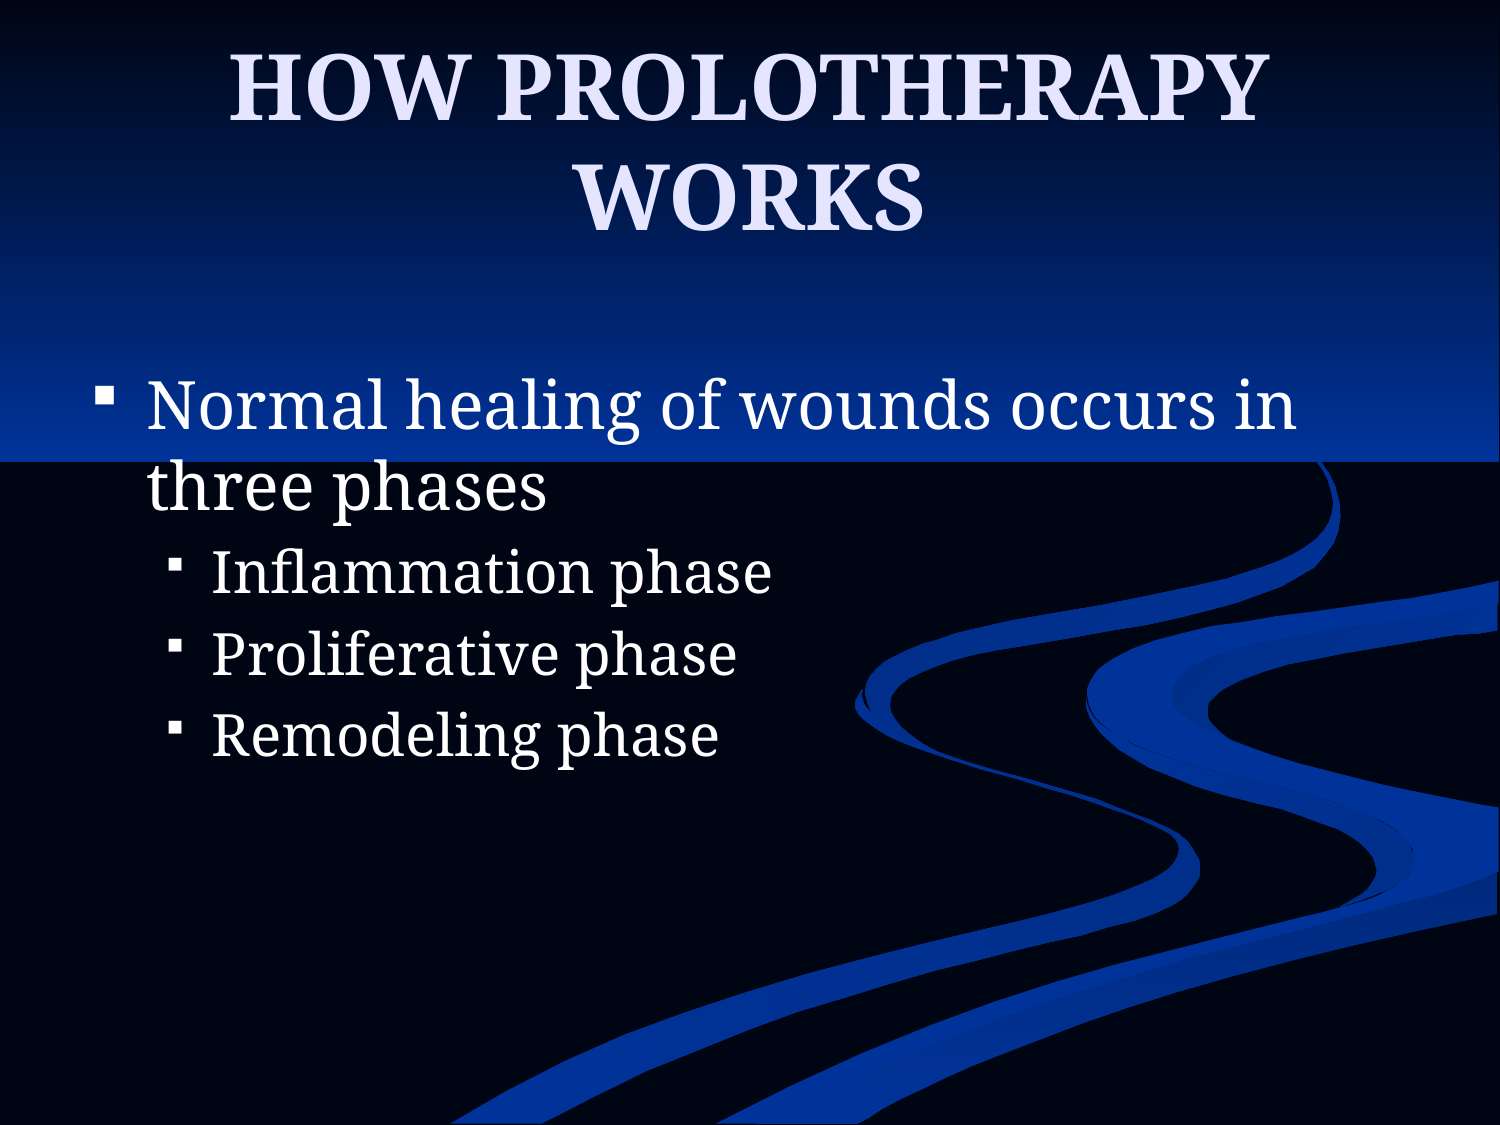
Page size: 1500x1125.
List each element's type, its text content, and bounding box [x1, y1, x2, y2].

title HOW PROLOTHERAPY WORKS [75, 45, 1425, 233]
list Normal healing of wounds occurs in three phases Inflammation phase Proliferative phase Remodeling phase [75, 262, 1425, 1005]
